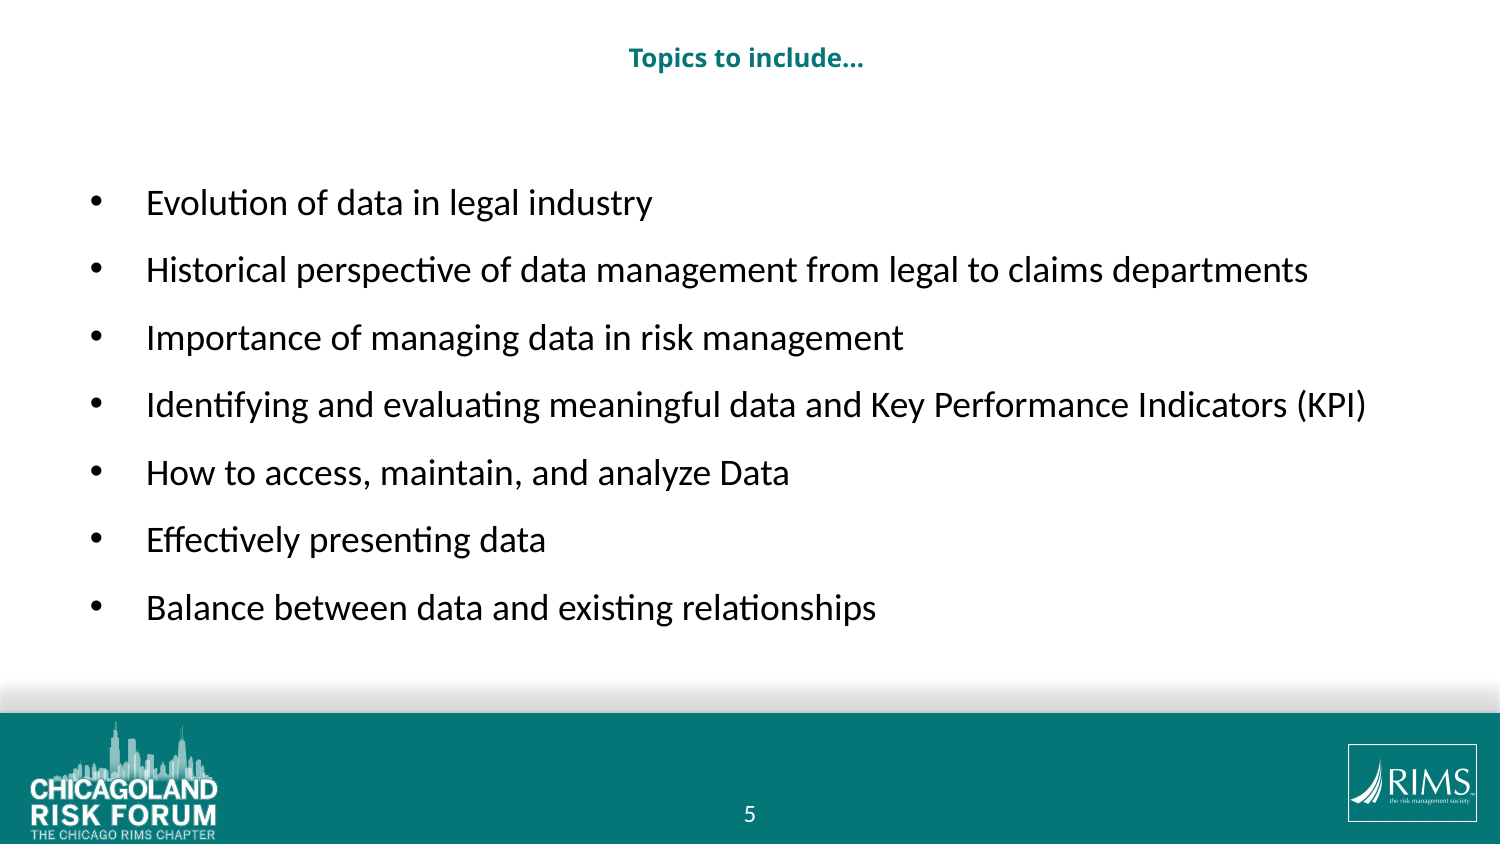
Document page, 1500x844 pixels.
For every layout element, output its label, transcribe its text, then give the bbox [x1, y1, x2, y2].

picture [1348, 744, 1477, 822]
text_box Evolution of data in legal industry Historical perspective of data management from legal to claims departments Importance of managing data in risk management Identifying and evaluating meaningful data and Key Performance Indicators (KPI) How to access, maintain, and analyze Data Effectively presenting data Balance between data and existing relationships [74, 147, 1425, 726]
title Topics to include… [75, 33, 1425, 132]
picture [29, 721, 219, 842]
